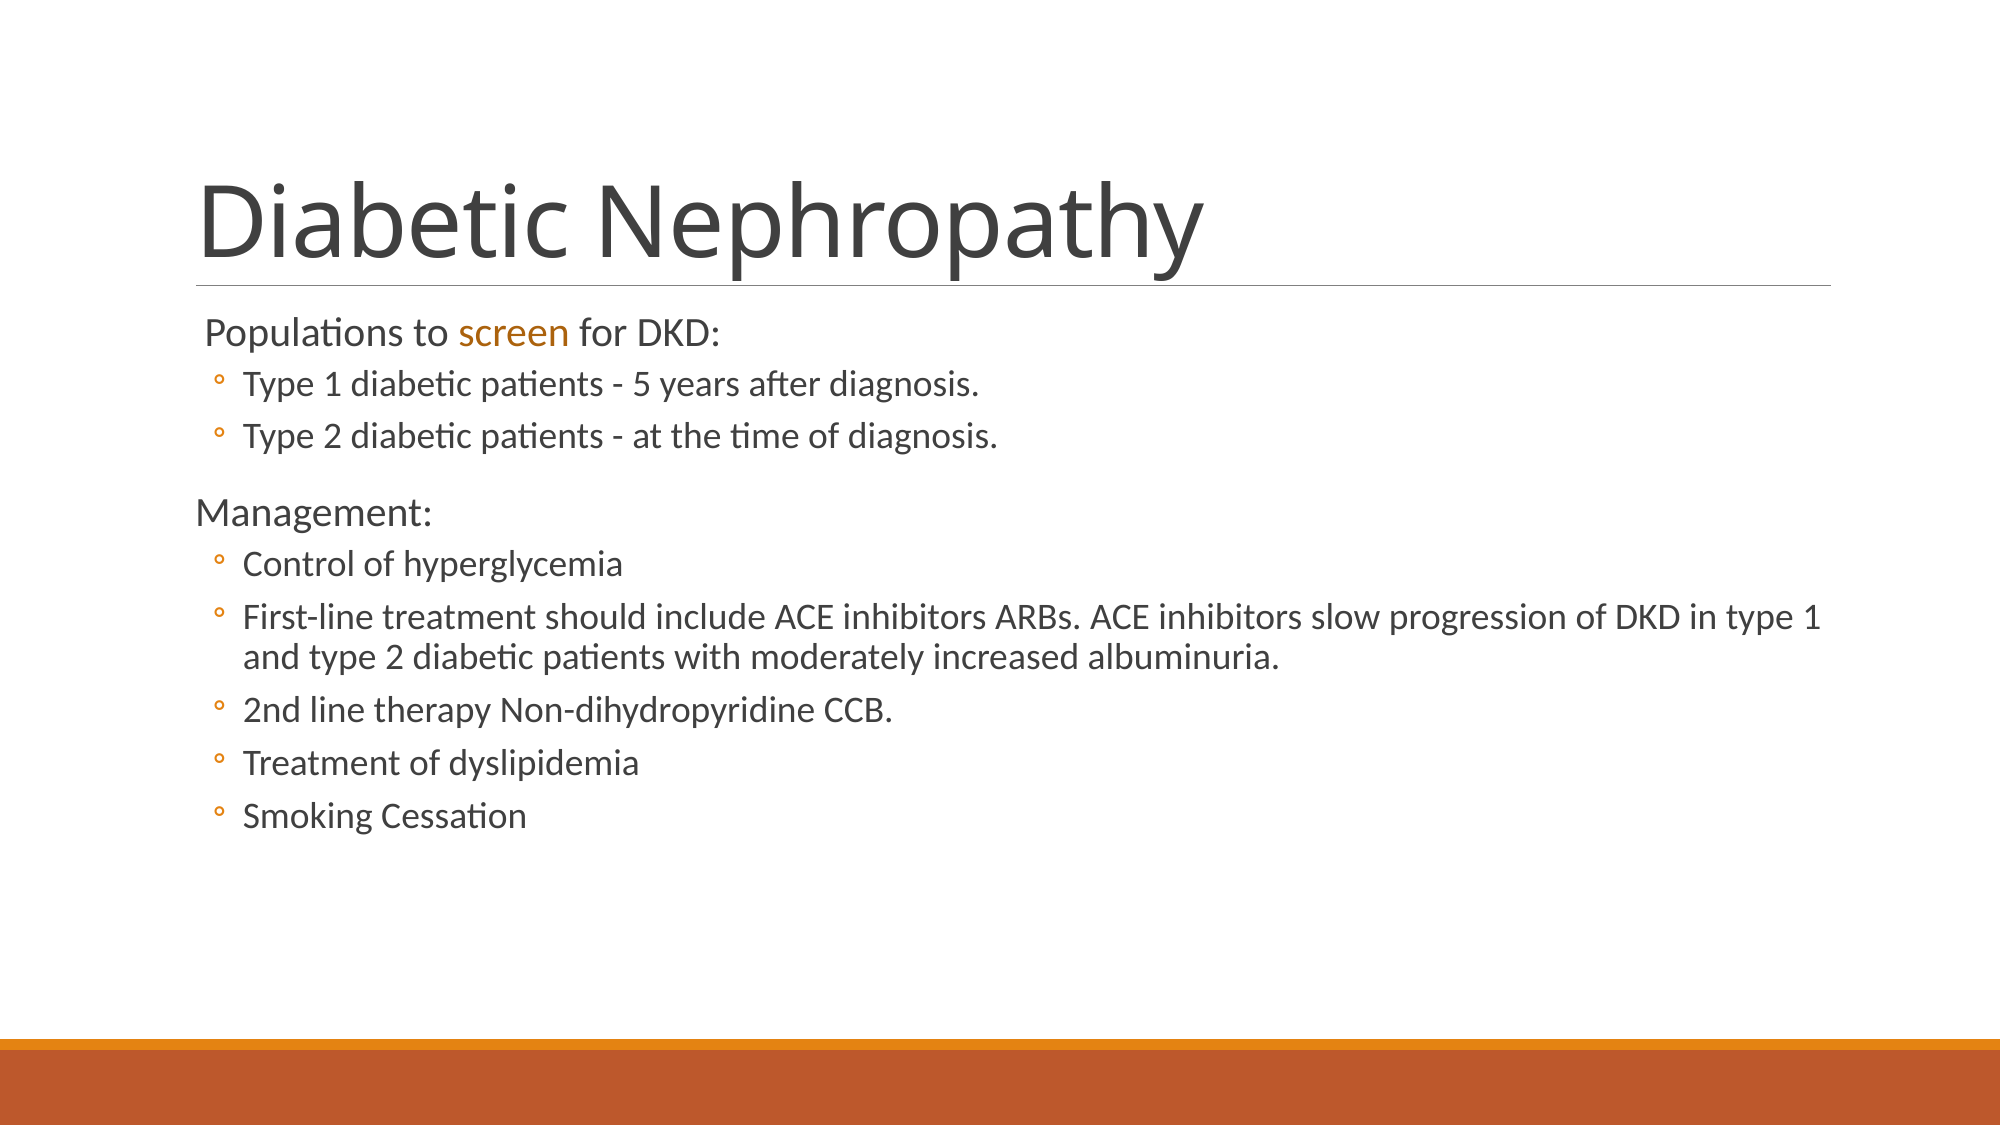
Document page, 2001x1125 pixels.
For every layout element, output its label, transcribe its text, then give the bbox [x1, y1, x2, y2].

list Populations to screen for DKD: Type 1 diabetic patients - 5 years after diagnosis. Type 2 diabetic patients - at the time of diagnosis. Management: Control of hyperglycemia First-line treatment should include ACE inhibitors ARBs. ACE inhibitors slow progression of DKD in type 1 and type 2 diabetic patients with moderately increased albuminuria. 2nd line therapy Non-dihydropyridine CCB. Treatment of dyslipidemia Smoking Cessation [180, 302, 1830, 963]
title Diabetic Nephropathy [180, 47, 1830, 285]
